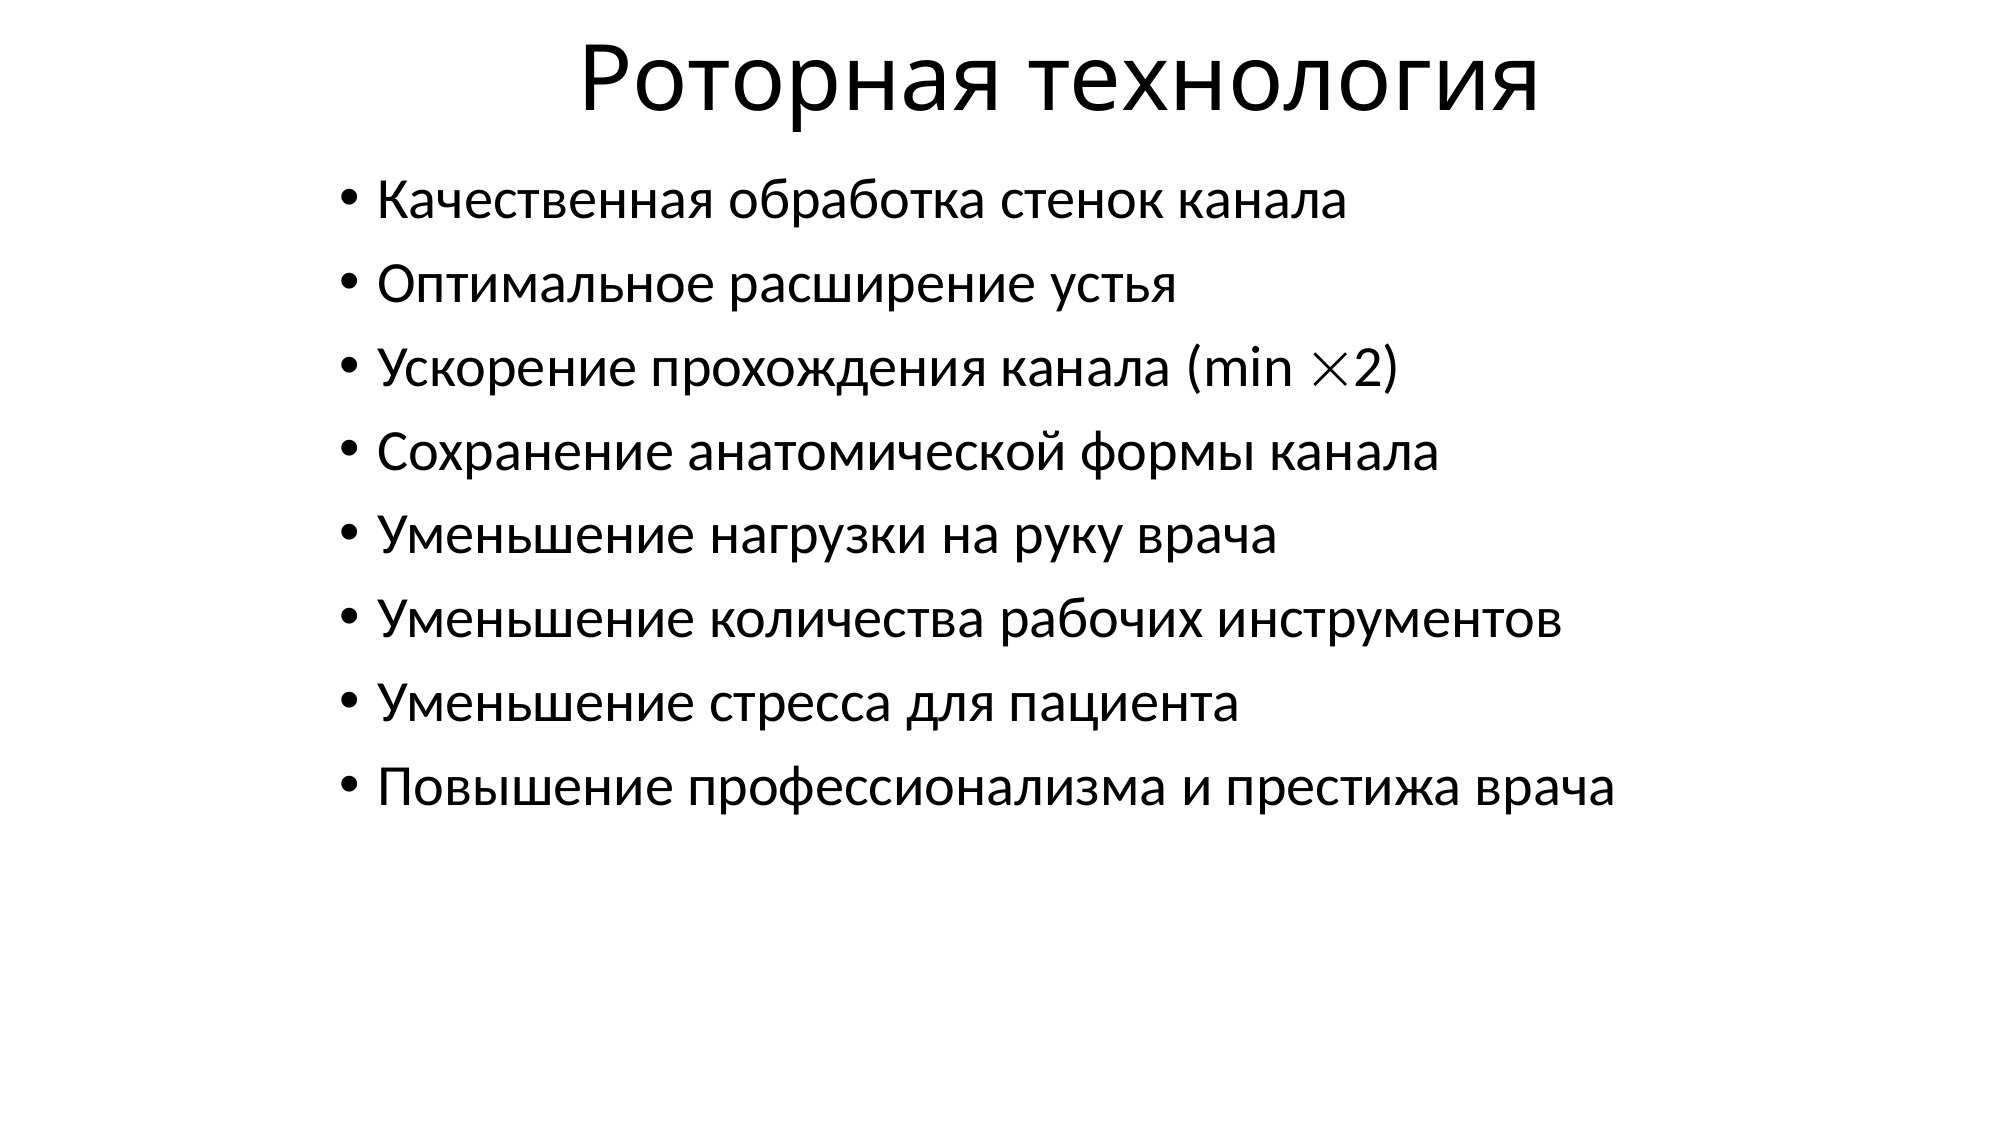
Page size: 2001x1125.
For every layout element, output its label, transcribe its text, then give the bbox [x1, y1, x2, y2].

list Качественная обработка стенок канала Оптимальное расширение устья Ускорение прохождения канала (min 2) Сохранение анатомической формы канала Уменьшение нагрузки на руку врача Уменьшение количества рабочих инструментов Уменьшение стресса для пациента Повышение профессионализма и престижа врача [324, 160, 1650, 1005]
title Роторная технология [324, 0, 1675, 161]
